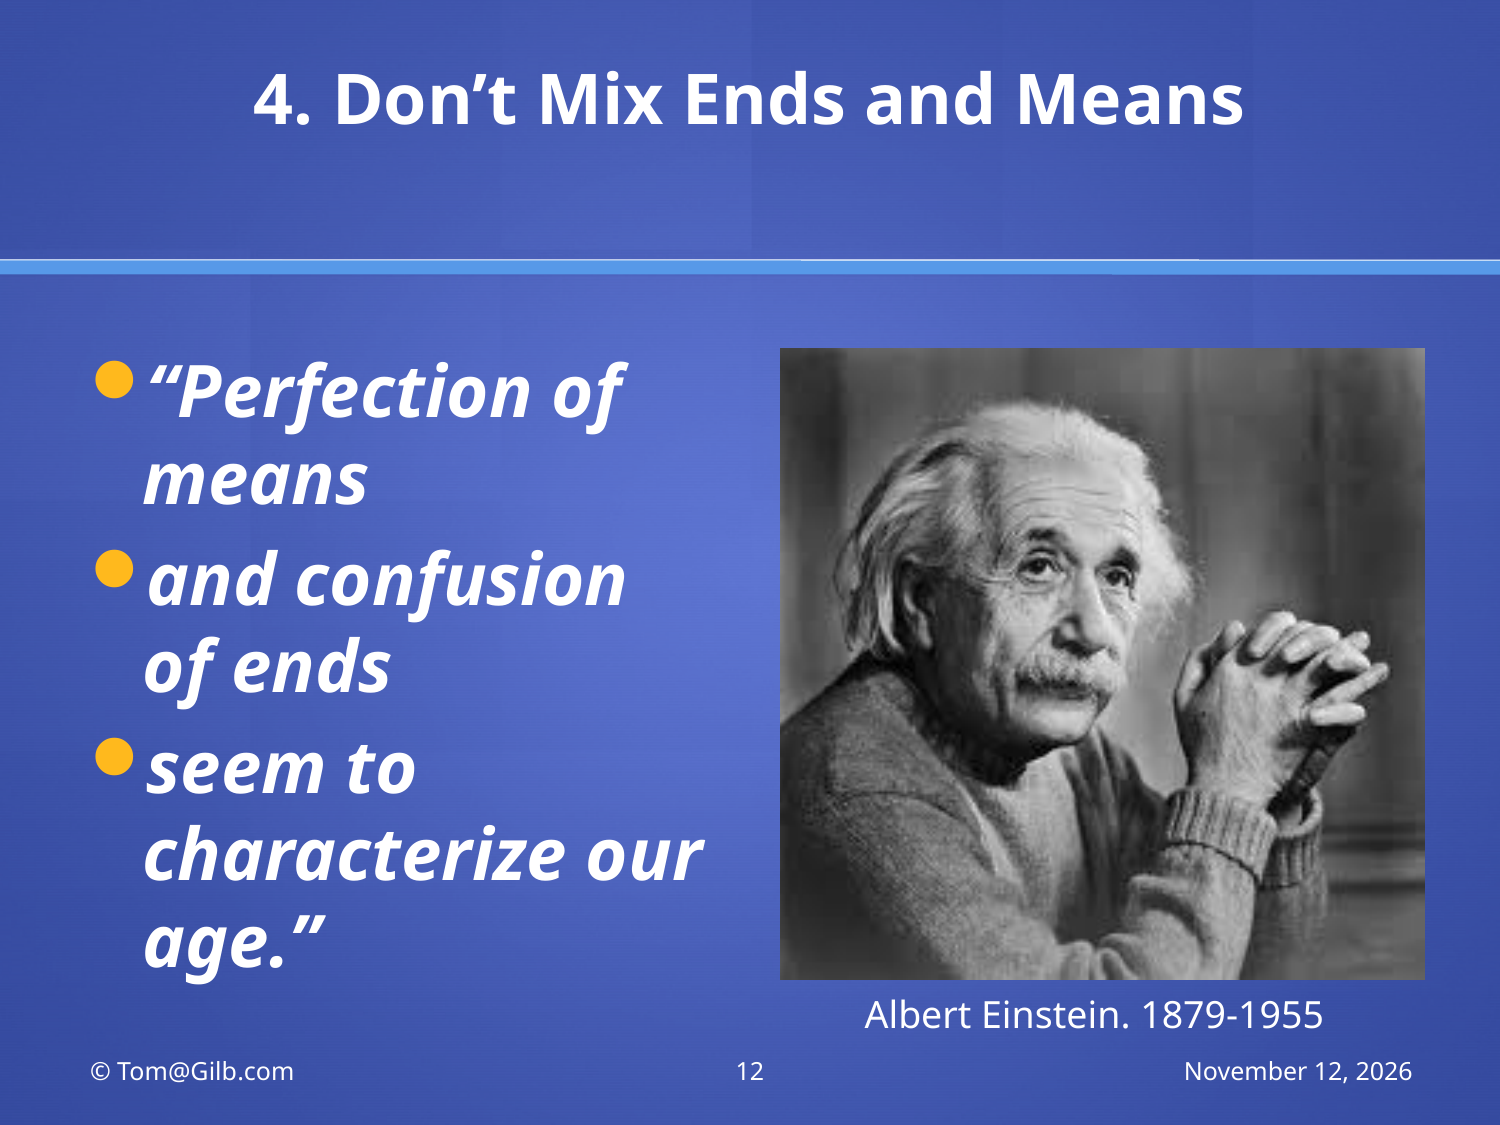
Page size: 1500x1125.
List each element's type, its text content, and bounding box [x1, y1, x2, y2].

text_box Albert Einstein. 1879-1955 [849, 1013, 1350, 1043]
list “Perfection of means and confusion of ends seem to characterize our age.” [75, 337, 720, 991]
title 4. Don’t Mix Ends and Means [75, 45, 1425, 233]
slide_number 12 [699, 1042, 800, 1103]
footer © Tom@Gilb.com [75, 1042, 550, 1103]
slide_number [1077, 1042, 1428, 1103]
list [778, 336, 1426, 992]
